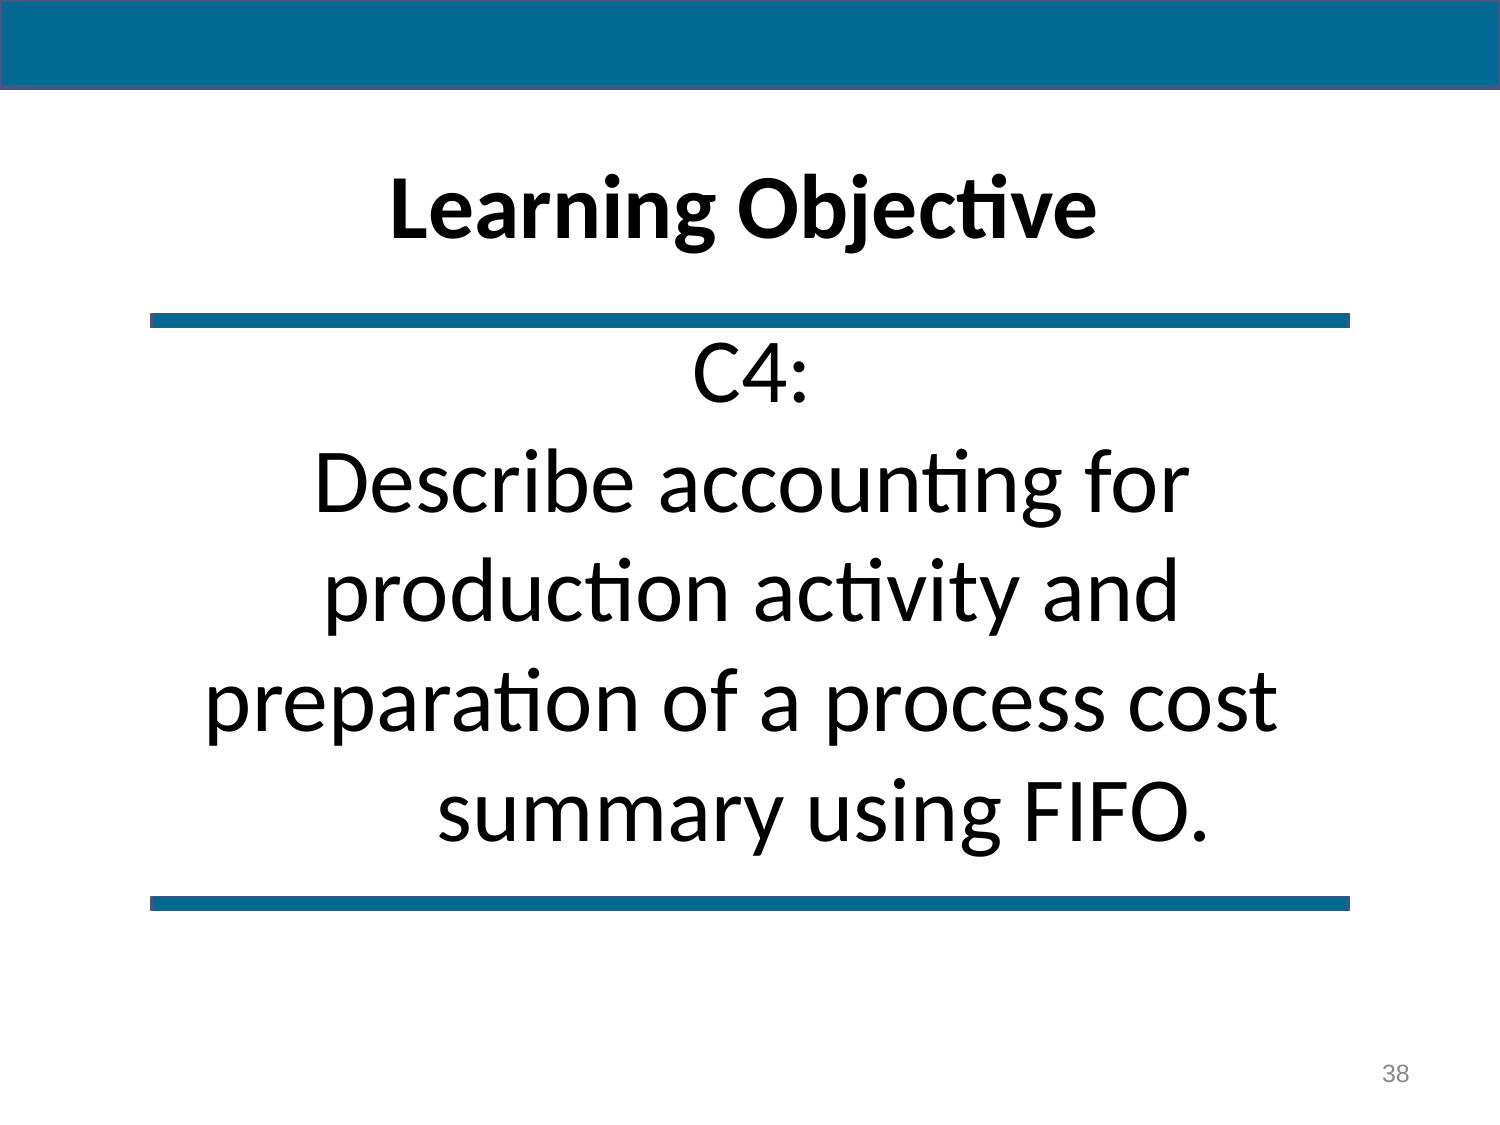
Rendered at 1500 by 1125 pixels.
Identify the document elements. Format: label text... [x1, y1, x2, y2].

picture [1347, 313, 1351, 328]
title C4: Describe accounting for production activity and preparation of a process cost summary using FIFO. [152, 383, 1353, 897]
text_box [0, 0, 1500, 88]
picture [149, 896, 1351, 912]
slide_number 38 [1074, 1042, 1425, 1103]
text_box Learning Objective [375, 139, 1238, 265]
picture [149, 313, 153, 328]
